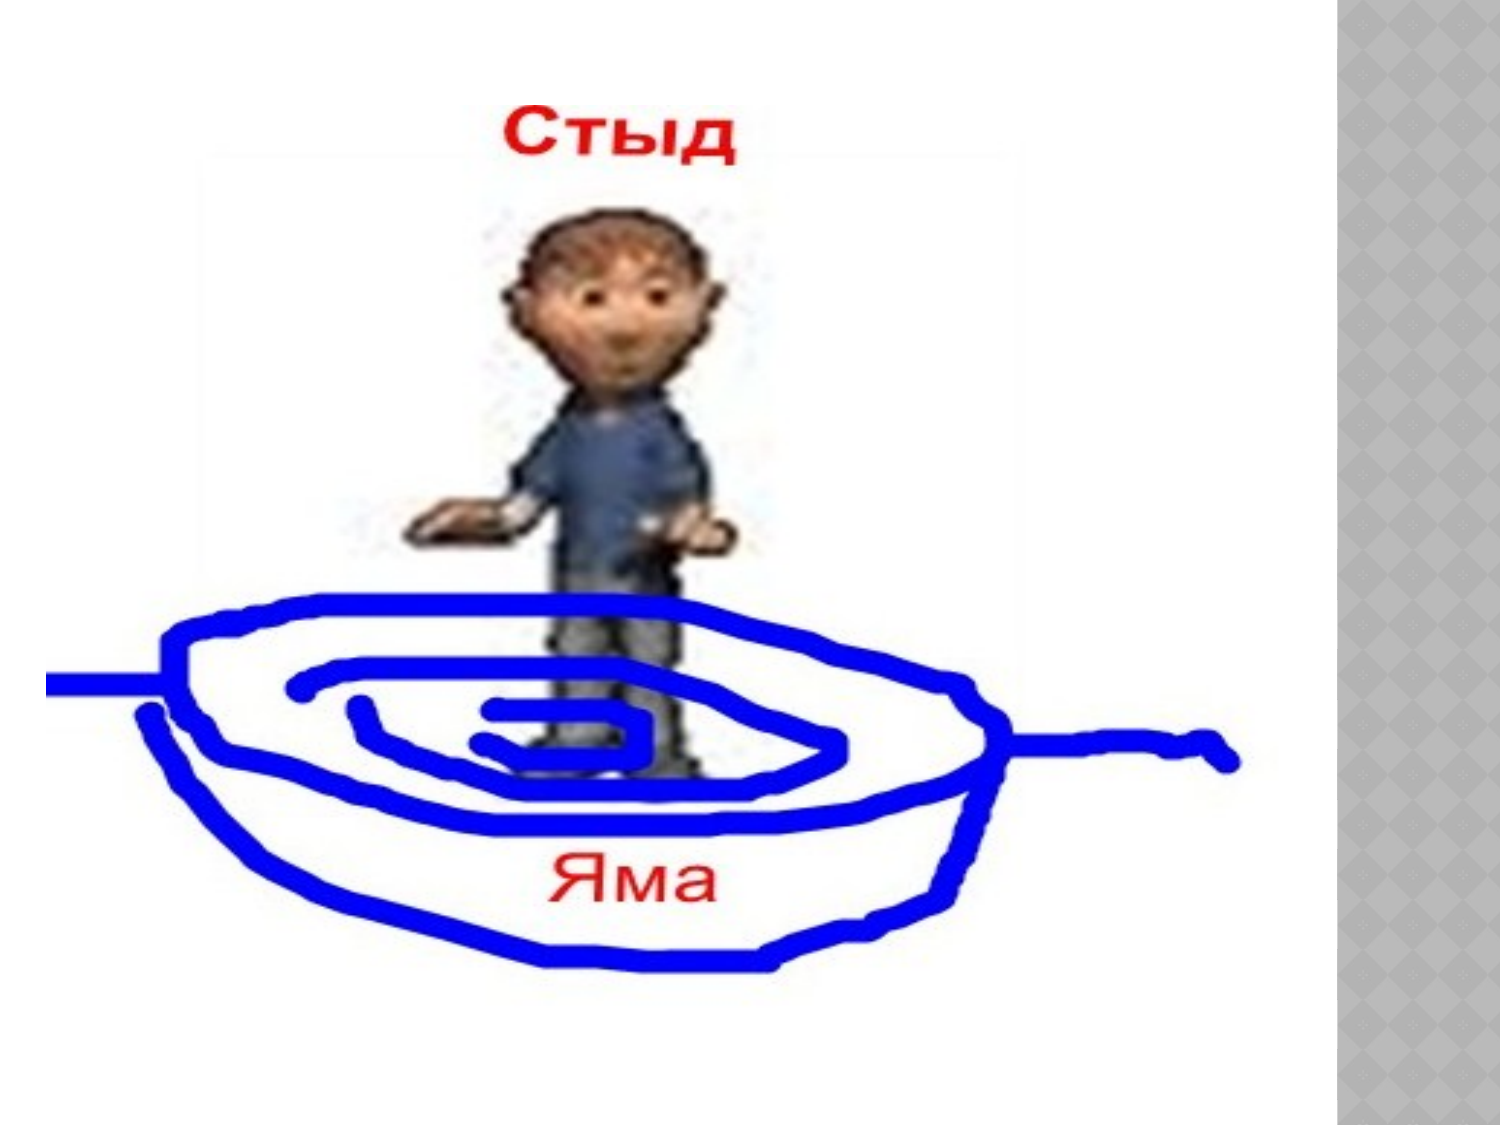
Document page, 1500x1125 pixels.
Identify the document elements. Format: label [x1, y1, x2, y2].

list [46, 105, 1313, 1044]
